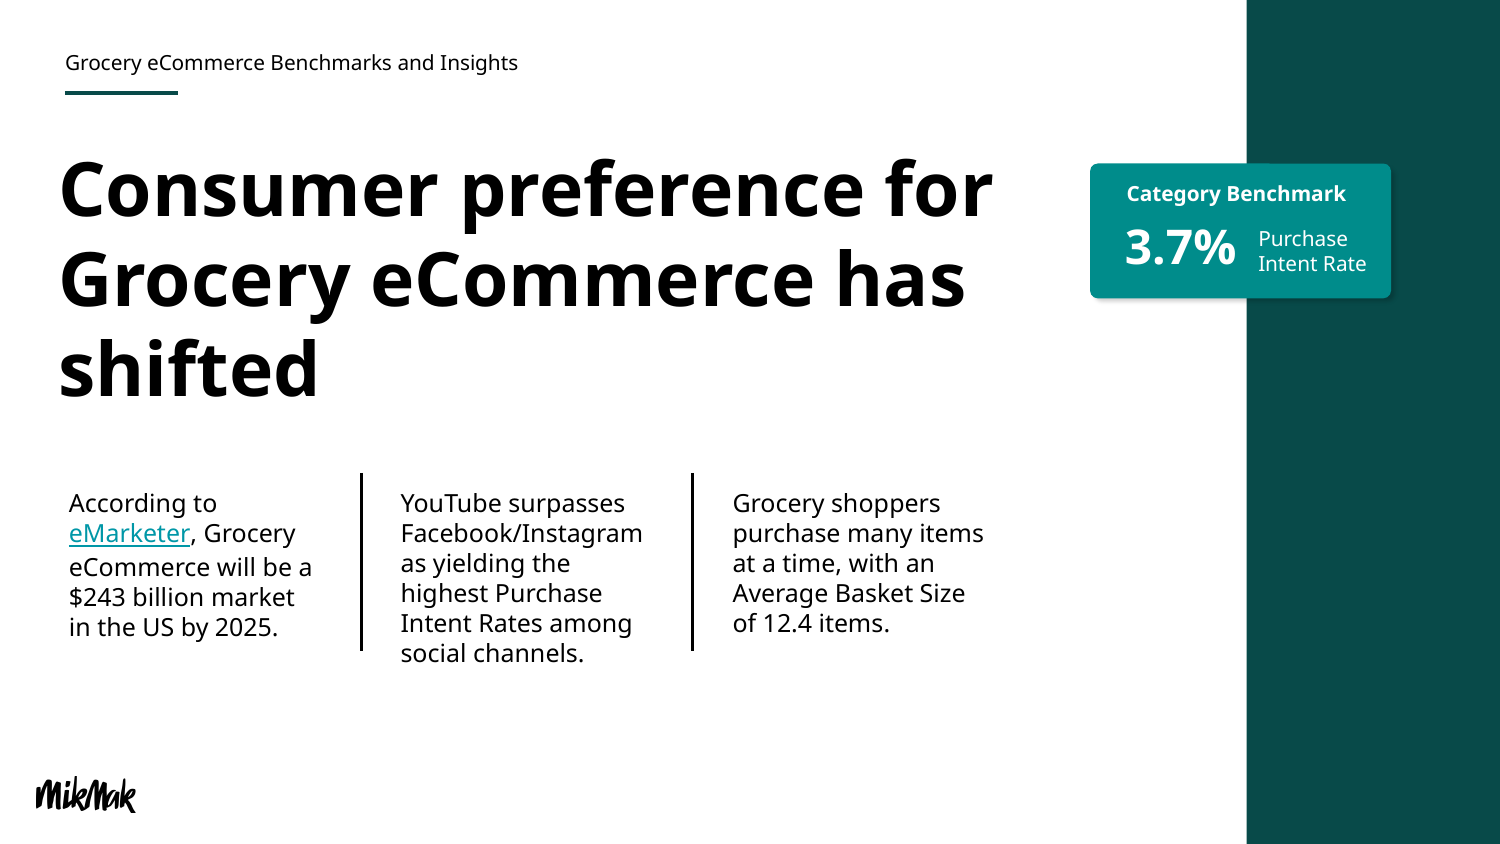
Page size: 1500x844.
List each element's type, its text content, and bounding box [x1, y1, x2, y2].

text_box Grocery shoppers purchase many items at a time, with an Average Basket Size of 12.4 items. [717, 472, 1001, 653]
text_box Consumer preference for Grocery eCommerce has shifted [53, 137, 1135, 422]
text_box [1246, 0, 1500, 844]
text_box [1091, 163, 1391, 168]
text_box Grocery eCommerce Benchmarks and Insights [50, 37, 543, 88]
text_box According to eMarketer, Grocery eCommerce will be a $243 billion market in the US by 2025. [53, 472, 337, 655]
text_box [1081, 168, 1392, 293]
picture [35, 776, 136, 814]
text_box YouTube surpasses Facebook/Instagram as yielding the highest Purchase Intent Rates among social channels. [385, 472, 669, 683]
